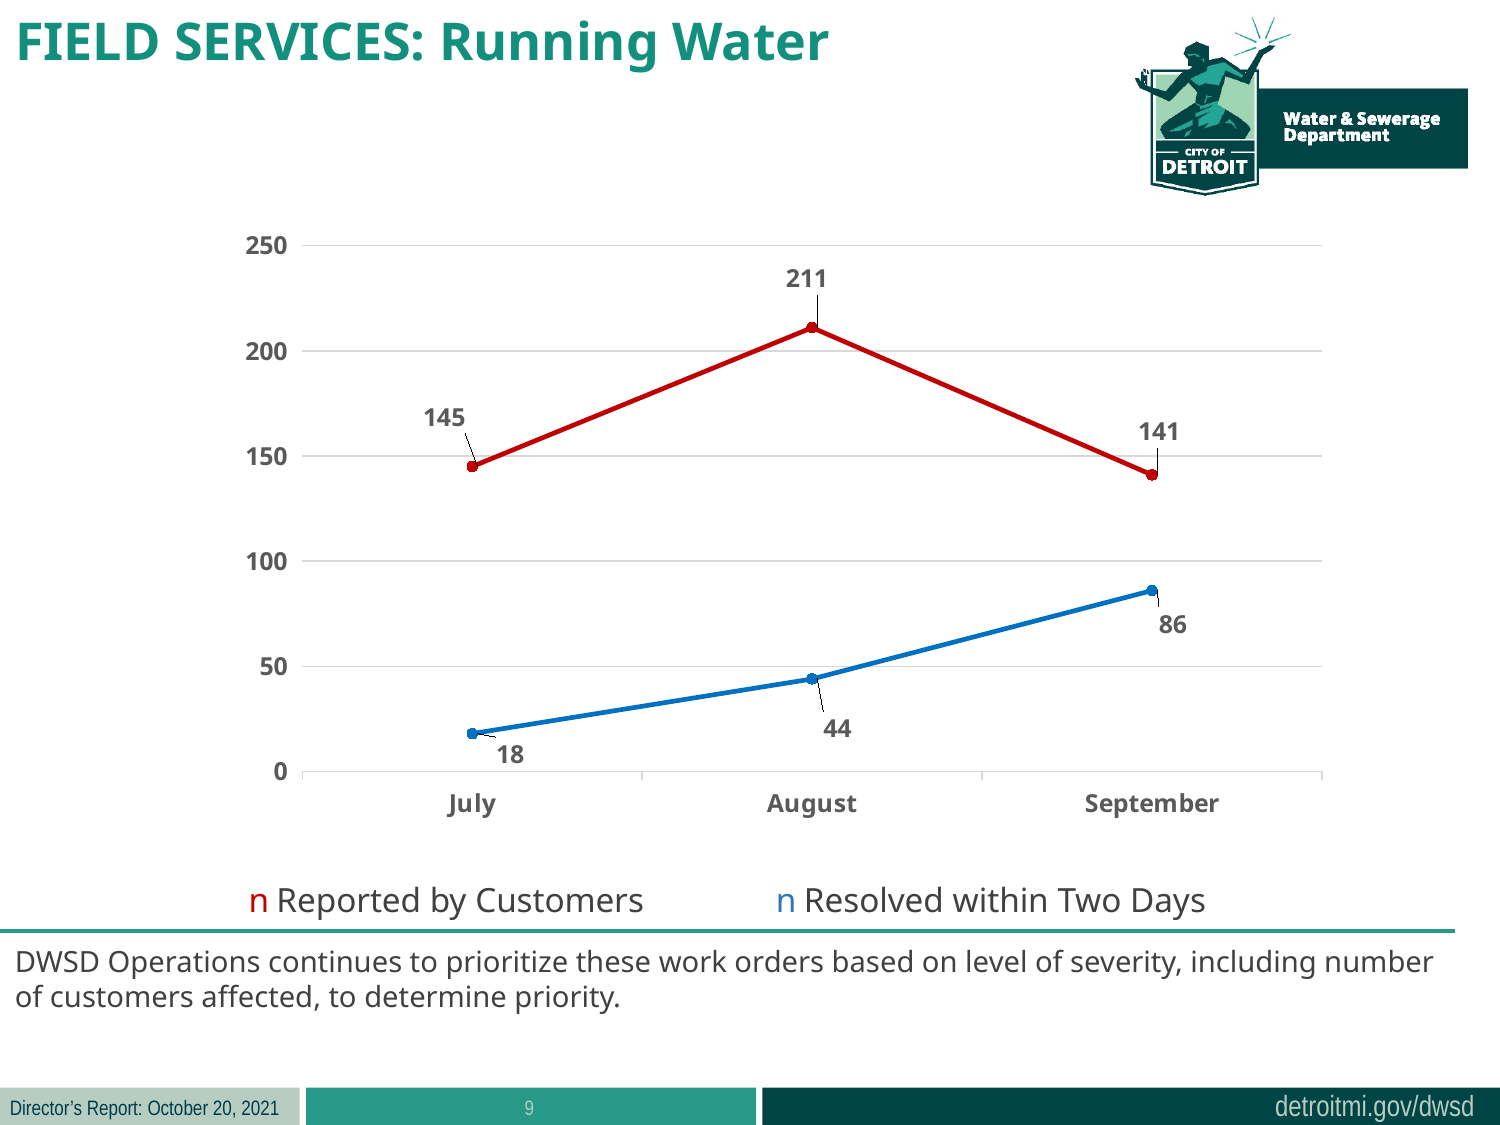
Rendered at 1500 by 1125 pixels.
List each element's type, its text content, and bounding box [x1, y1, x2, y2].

chart [168, 228, 1332, 897]
text_box FIELD SERVICES: Running Water [0, 0, 1139, 116]
text_box DWSD Operations continues to prioritize these work orders based on level of severity, including number of customers affected, to determine priority. [0, 935, 1455, 1021]
text_box n Reported by Customers n Resolved within Two Days [233, 897, 1222, 927]
picture [1134, 14, 1473, 197]
slide_number 9 [304, 1086, 755, 1125]
